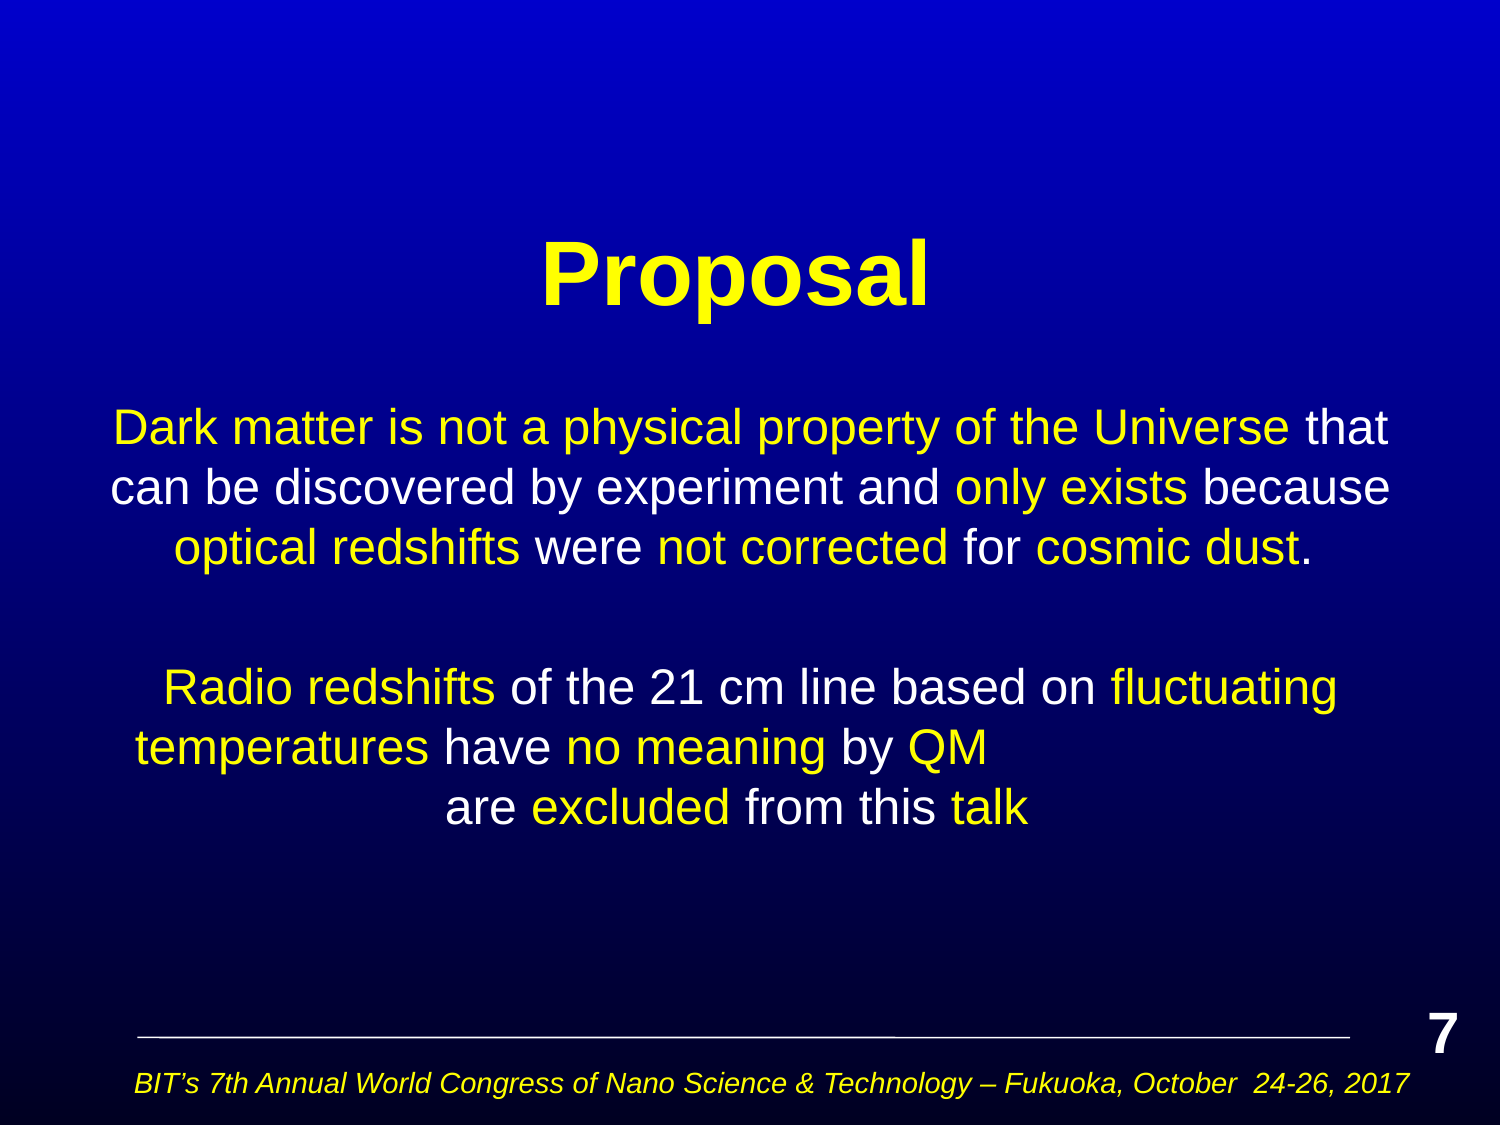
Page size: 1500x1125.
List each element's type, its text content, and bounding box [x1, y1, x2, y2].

footer BIT’s 7th Annual World Congress of Nano Science & Technology – Fukuoka, October 24-26, 2017 [118, 1056, 1457, 1120]
title Proposal [111, 174, 1387, 363]
text_box 7 [1412, 987, 1500, 1073]
text_box Dark matter is not a physical property of the Universe that can be discovered by experiment and only exists because optical redshifts were not corrected for cosmic dust. Radio redshifts of the 21 cm line based on fluctuating temperatures have no meaning by QM are excluded from this talk [88, 387, 1414, 843]
